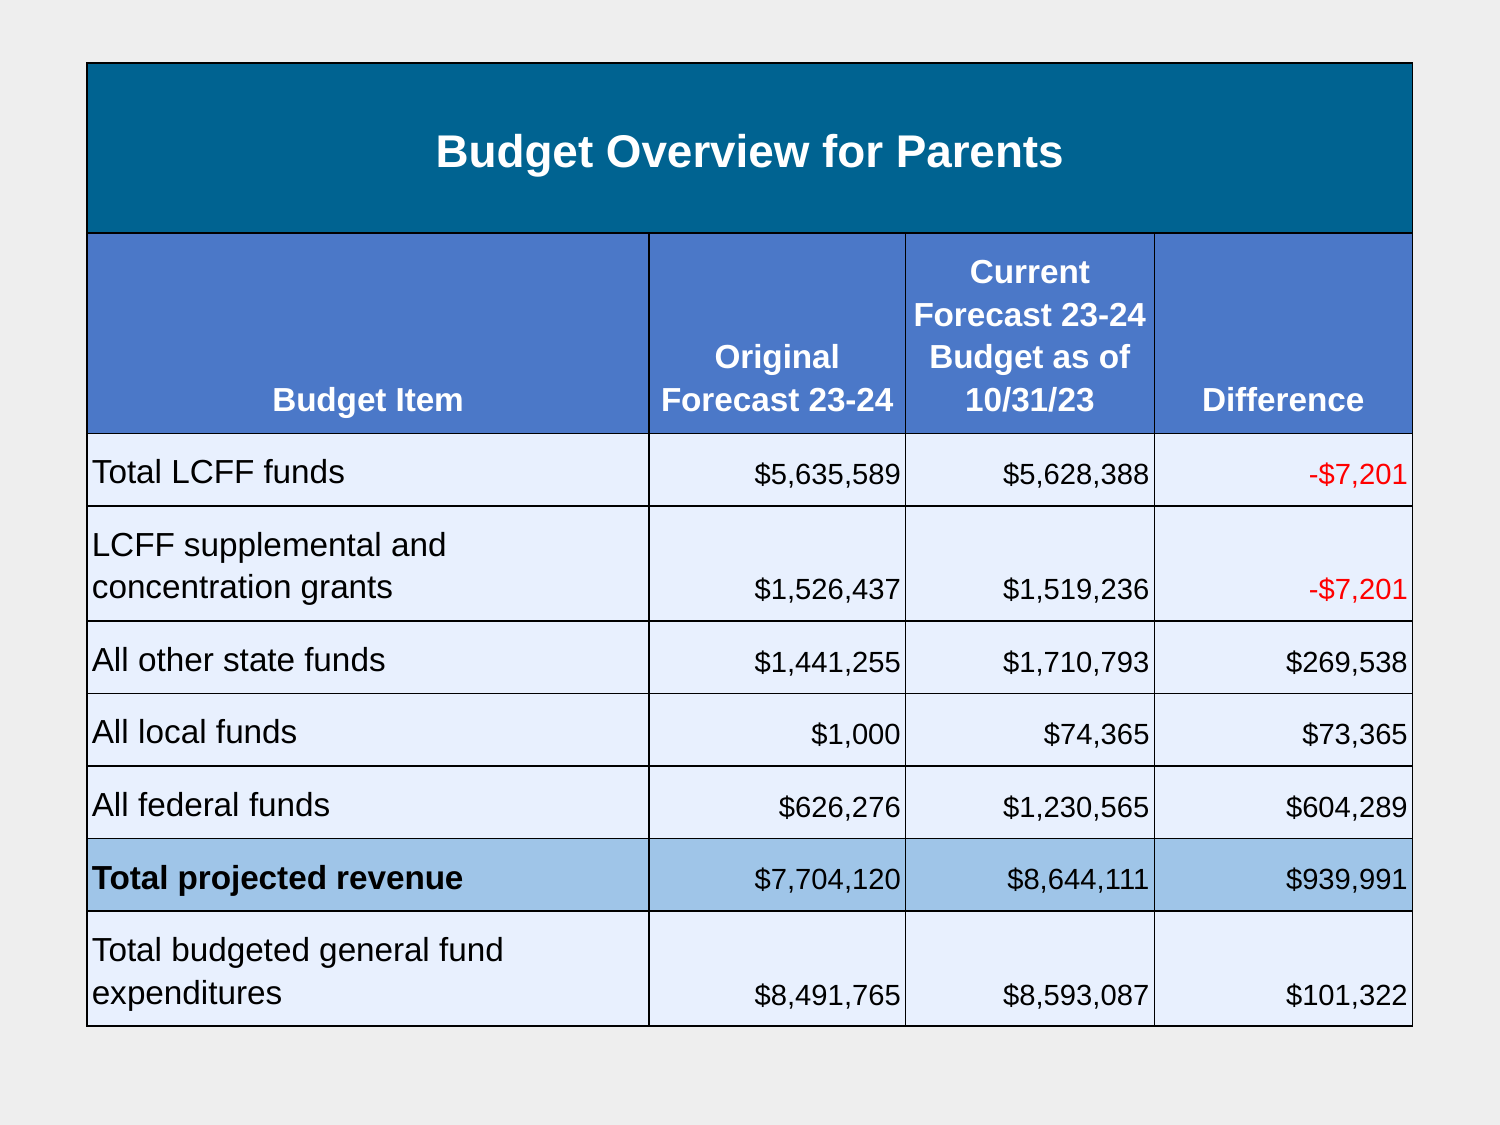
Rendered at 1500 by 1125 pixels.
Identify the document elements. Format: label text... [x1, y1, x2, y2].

table_cell $74,365 [906, 694, 1154, 765]
table_cell Budget Item [88, 234, 648, 433]
table_cell $939,991 [1155, 839, 1412, 910]
table_cell $604,289 [1155, 767, 1412, 838]
table_cell Current Forecast 23-24 Budget as of 10/31/23 [906, 234, 1154, 433]
table_cell $8,644,111 [906, 839, 1154, 910]
table_cell $5,635,589 [650, 434, 905, 505]
table_cell $8,593,087 [906, 912, 1154, 1025]
table_cell Total budgeted general fund expenditures [88, 912, 648, 1025]
table_cell $5,628,388 [906, 434, 1154, 505]
table_header Budget Overview for Parents [88, 64, 1412, 232]
table_cell $1,441,255 [650, 622, 905, 693]
table_cell Total projected revenue [88, 839, 648, 910]
table_cell $1,519,236 [906, 507, 1154, 620]
table_cell All federal funds [88, 767, 648, 838]
table_cell Total LCFF funds [88, 434, 648, 505]
table_cell -$7,201 [1155, 507, 1412, 620]
table_cell $1,710,793 [906, 622, 1154, 693]
table_cell All other state funds [88, 622, 648, 693]
table_cell $101,322 [1155, 912, 1412, 1025]
table_cell $1,230,565 [906, 767, 1154, 838]
table_cell $1,526,437 [650, 507, 905, 620]
table_cell $1,000 [650, 694, 905, 765]
table_cell $269,538 [1155, 622, 1412, 693]
table_cell $7,704,120 [650, 839, 905, 910]
table_cell All local funds [88, 694, 648, 765]
table_cell $73,365 [1155, 694, 1412, 765]
table_cell Difference [1155, 234, 1412, 433]
table_cell $626,276 [650, 767, 905, 838]
table_cell -$7,201 [1155, 434, 1412, 505]
table_cell Original Forecast 23-24 [650, 234, 905, 433]
table_cell $8,491,765 [650, 912, 905, 1025]
table_cell LCFF supplemental and concentration grants [88, 507, 648, 620]
